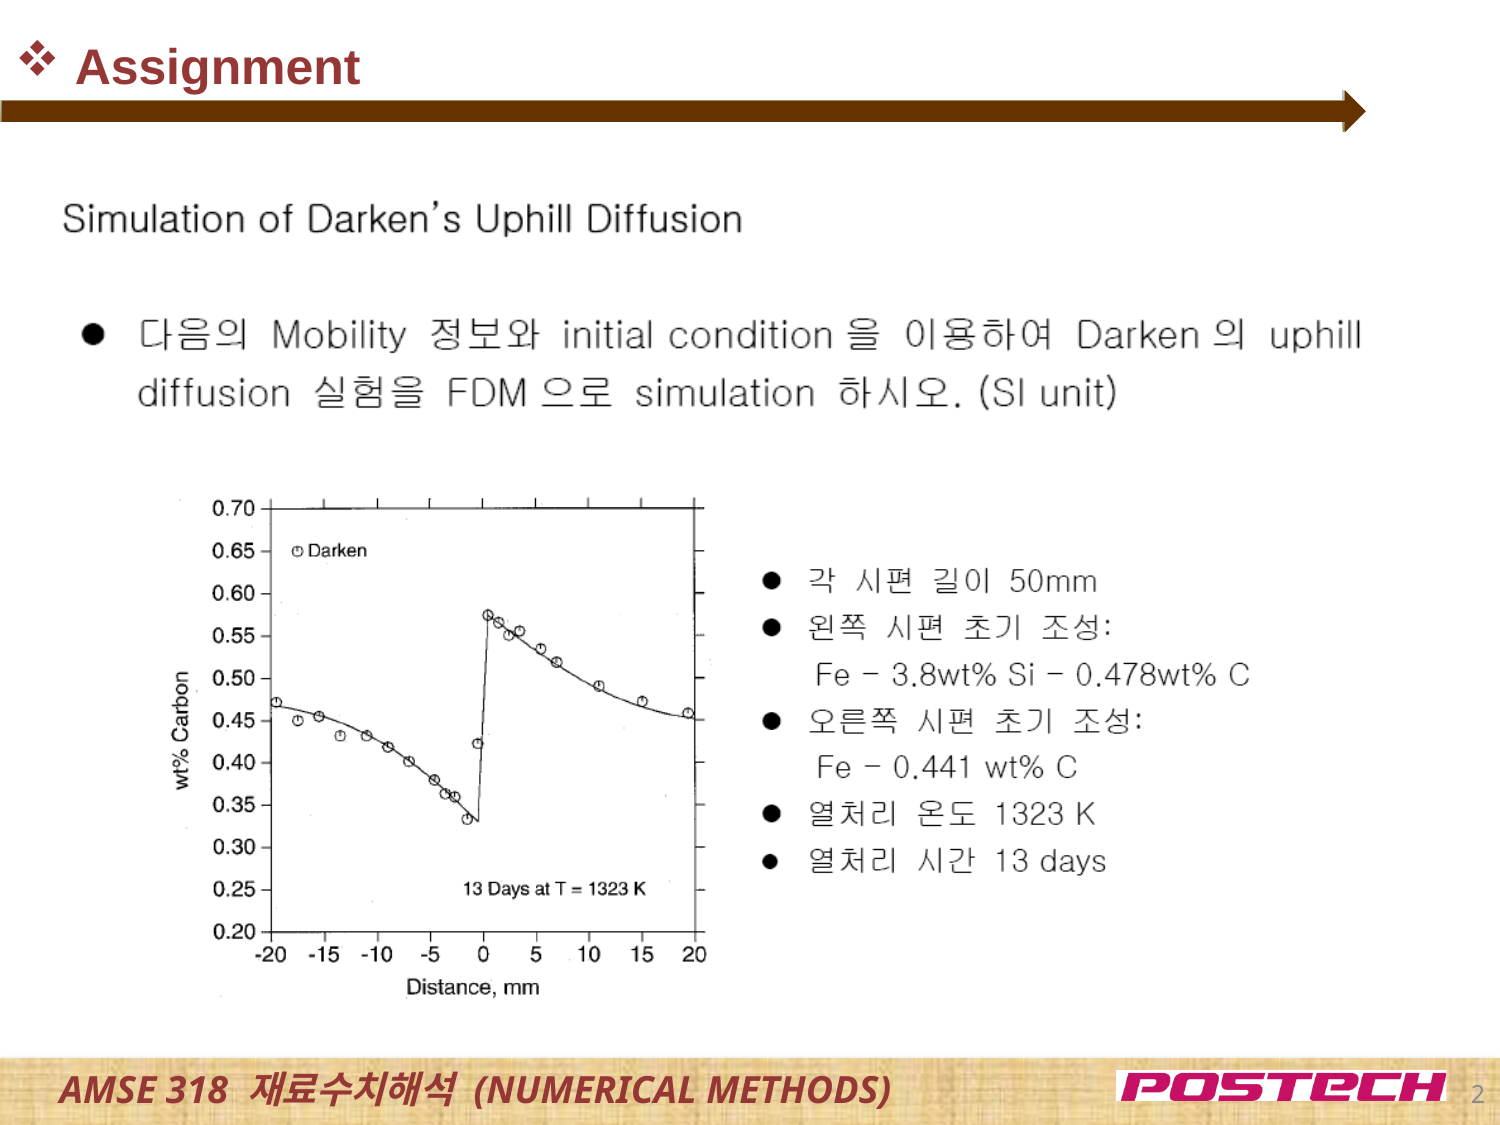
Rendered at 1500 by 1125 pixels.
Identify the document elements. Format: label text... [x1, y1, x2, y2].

picture [0, 1058, 1500, 1125]
title Assignment [0, 19, 1350, 110]
picture [128, 468, 1263, 1006]
slide_number 2 [1149, 1065, 1500, 1125]
picture [46, 187, 1383, 430]
